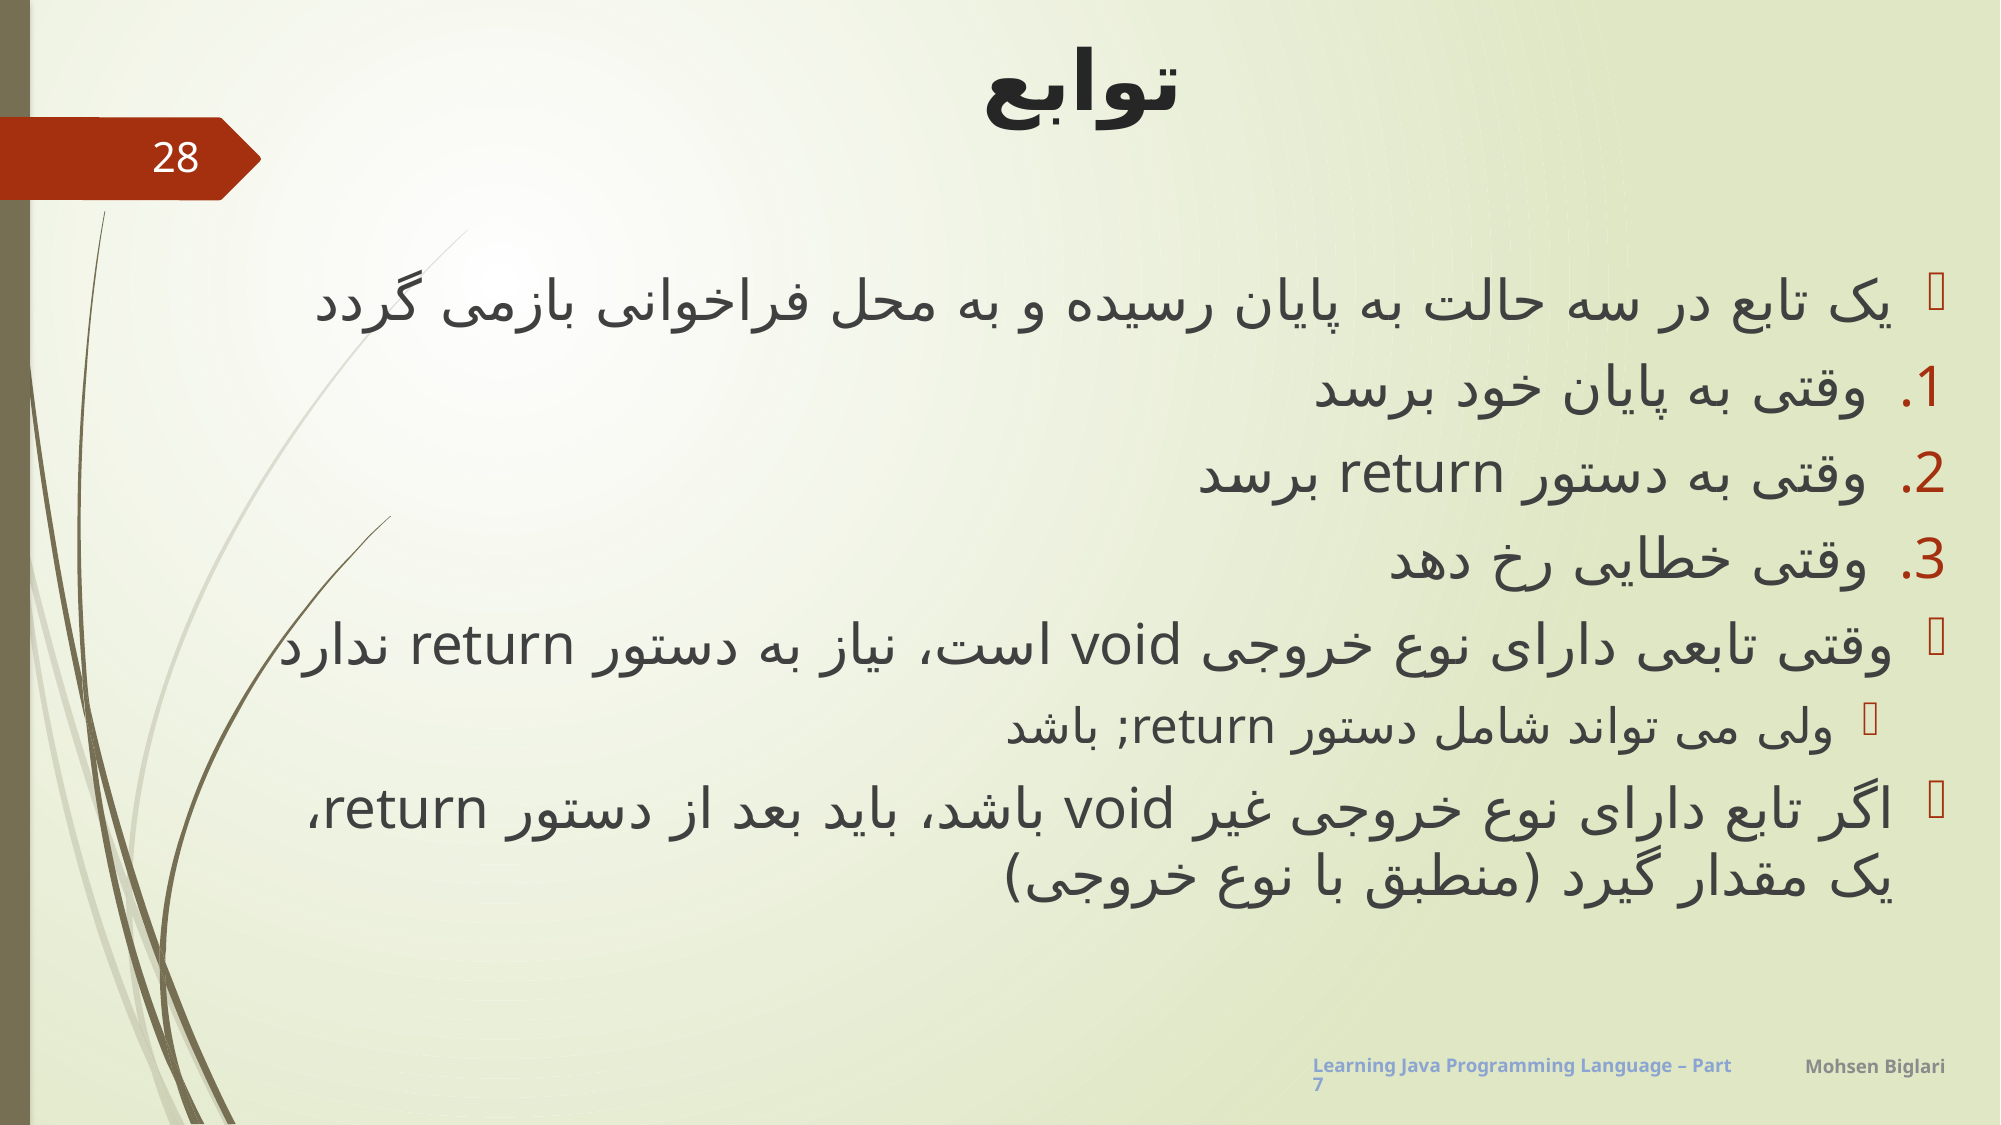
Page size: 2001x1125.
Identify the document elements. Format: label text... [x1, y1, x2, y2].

slide_number 28 [87, 129, 216, 190]
title توابع [279, 19, 1888, 230]
list یک تابع در سه حالت به پایان رسیده و به محل فراخوانی بازمی گردد وقتی به پایان خود برسد وقتی به دستور return برسد وقتی خطایی رخ دهد وقتی تابعی دارای نوع خروجی void است، نیاز به دستور return ندارد ولی می تواند شامل دستور return; باشد اگر تابع دارای نوع خروجی غیر void باشد، باید بعد از دستور return، یک مقدار گیرد (منطبق با نوع خروجی) [215, 256, 1961, 970]
footer Learning Java Programming Language – Part7 [1297, 1036, 1748, 1097]
slide_number Mohsen Biglari [1772, 1035, 1961, 1097]
